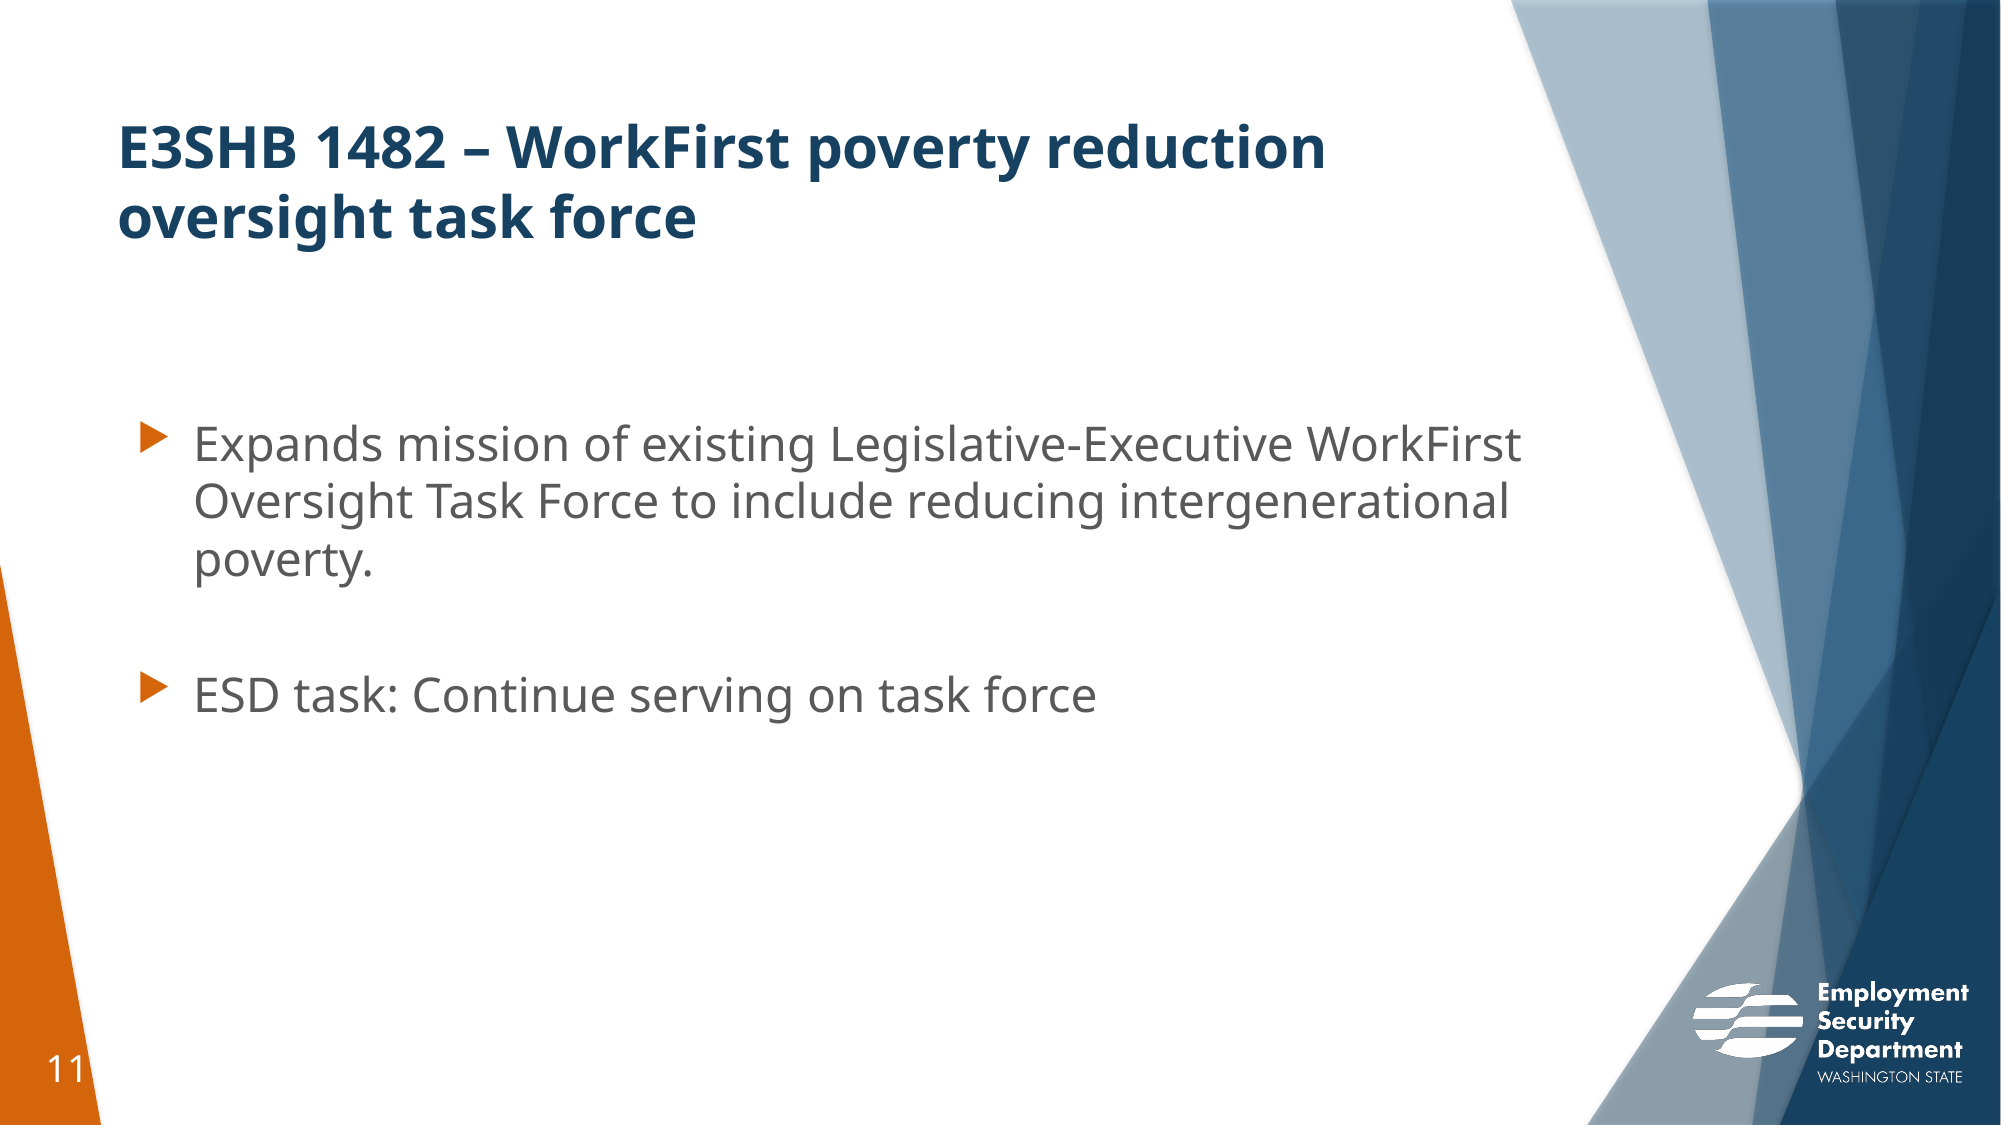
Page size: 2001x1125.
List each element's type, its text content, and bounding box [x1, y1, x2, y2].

title E3SHB 1482 – WorkFirst poverty reduction oversight task force [102, 103, 1513, 320]
text_box 11 [30, 1037, 104, 1098]
picture [1693, 981, 1969, 1083]
list Expands mission of existing Legislative-Executive WorkFirst Oversight Task Force to include reducing intergenerational poverty. ESD task: Continue serving on task force [121, 406, 1609, 1032]
